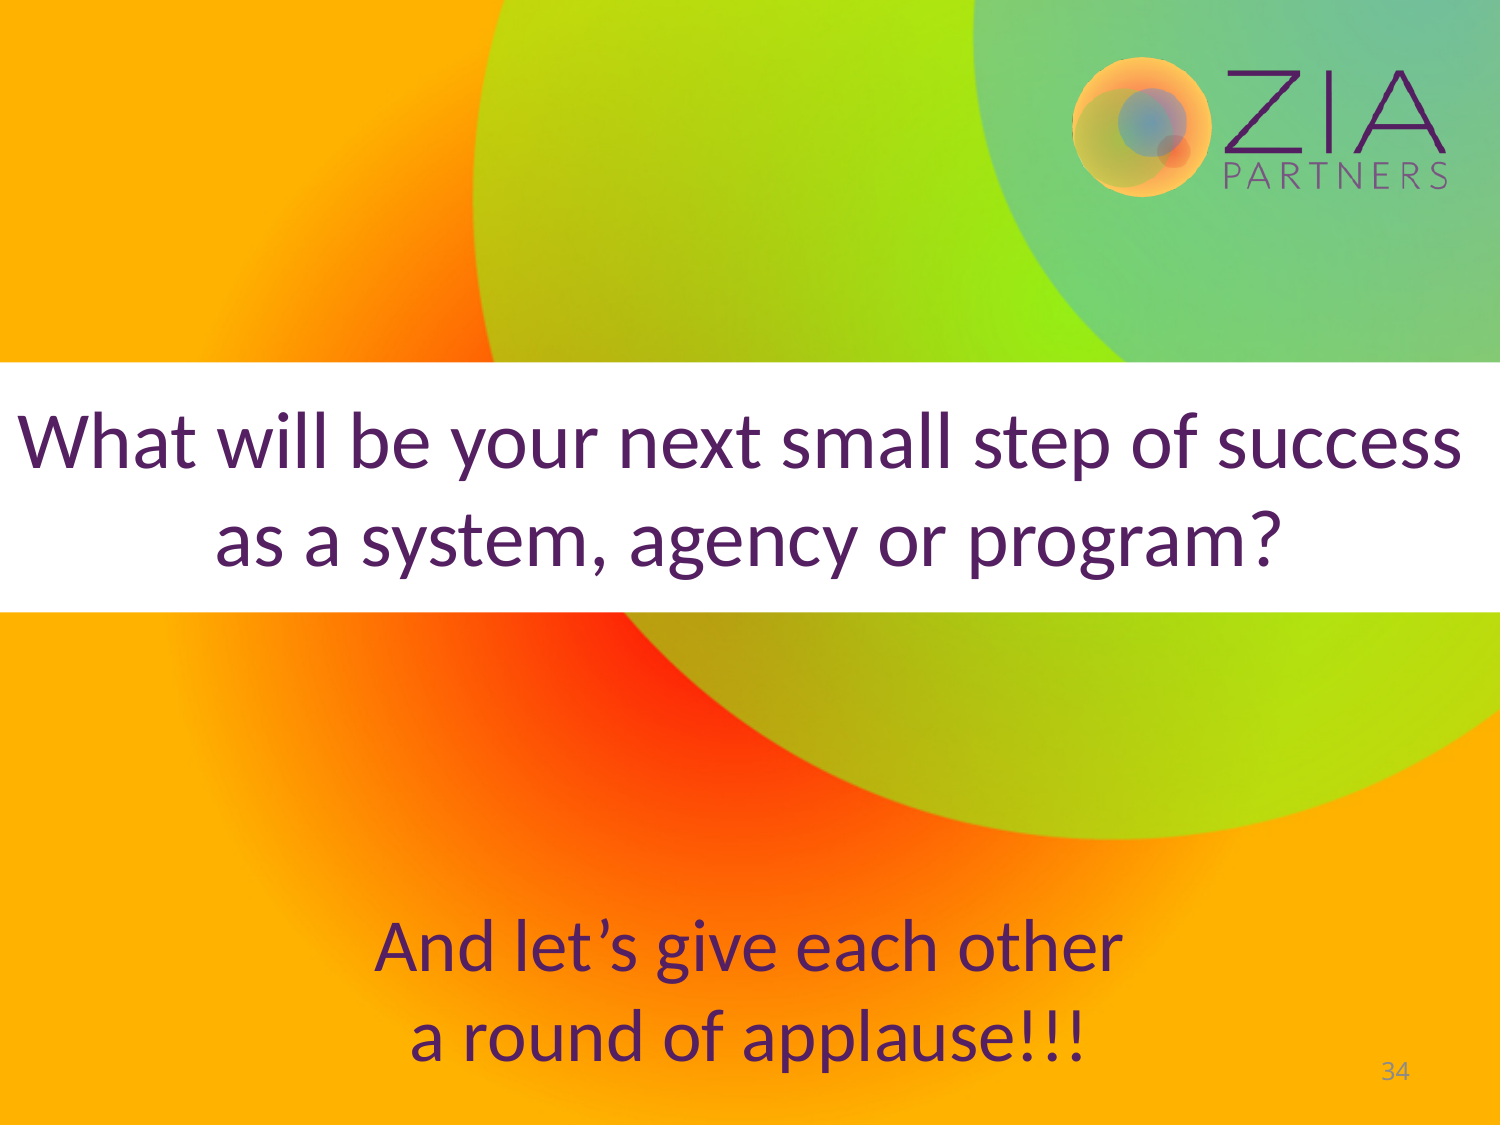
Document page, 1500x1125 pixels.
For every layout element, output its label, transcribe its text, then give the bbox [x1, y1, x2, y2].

subtitle And let’s give each other a round of applause!!! [74, 888, 1426, 1095]
title What will be your next small step of success as a system, agency or program? [0, 390, 1500, 579]
picture [0, 0, 1500, 362]
picture [0, 613, 1500, 1125]
slide_number 34 [1074, 1042, 1425, 1103]
